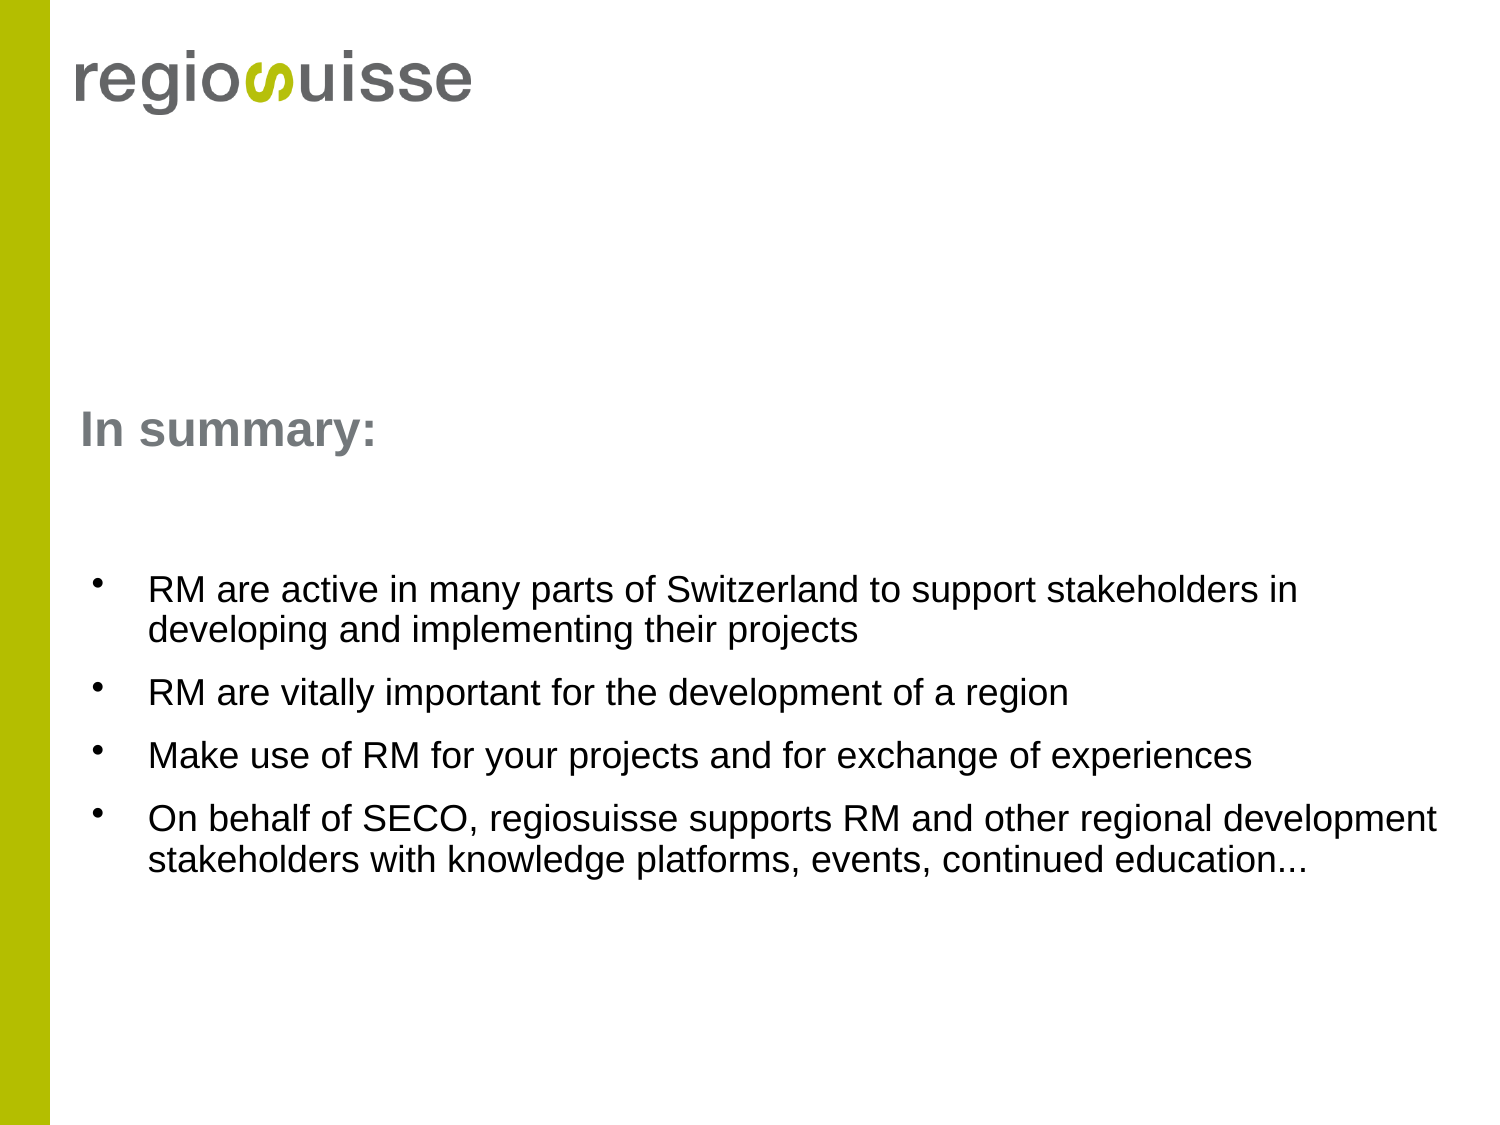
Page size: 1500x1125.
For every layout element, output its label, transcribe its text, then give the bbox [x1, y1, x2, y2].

picture [76, 50, 471, 115]
list RM are active in many parts of Switzerland to support stakeholders in developing and implementing their projects RM are vitally important for the development of a region Make use of RM for your projects and for exchange of experiences On behalf of SECO, regiosuisse supports RM and other regional development stakeholders with knowledge platforms, events, continued education... [76, 562, 1471, 1035]
text_box In summary: [65, 361, 1093, 492]
